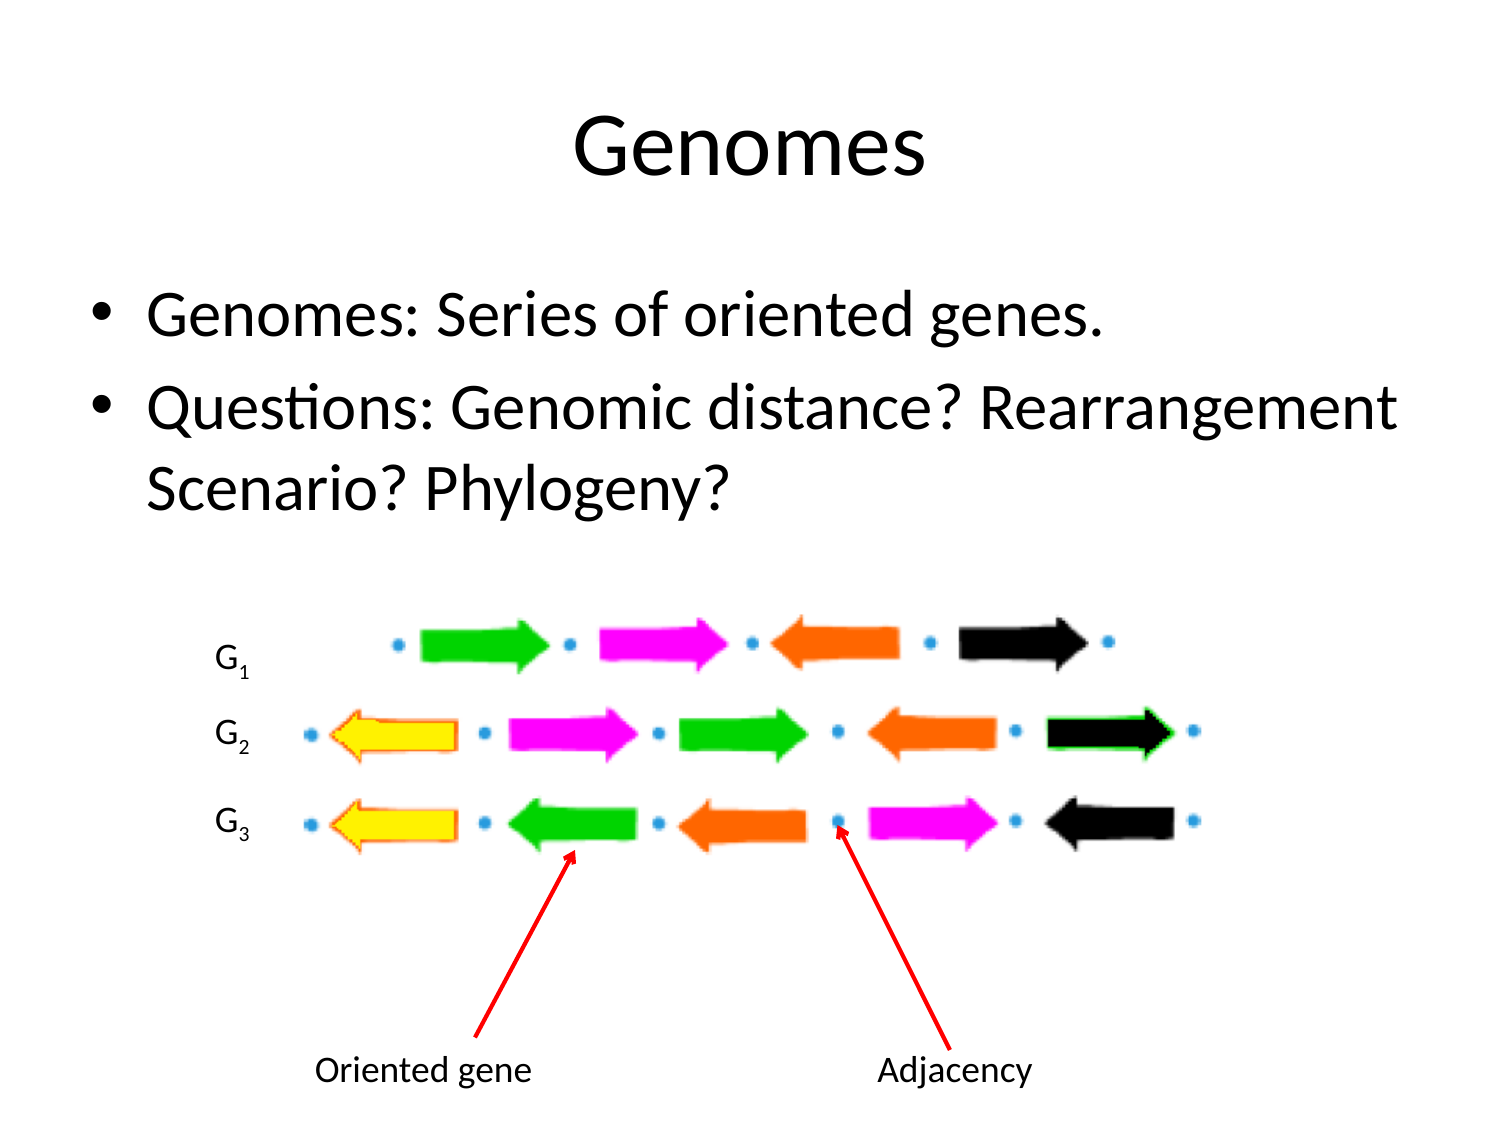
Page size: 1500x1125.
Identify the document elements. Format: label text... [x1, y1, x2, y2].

text_box Adjacency [862, 1037, 1075, 1098]
text_box G2 [199, 699, 282, 766]
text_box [837, 824, 951, 1051]
list Genomes: Series of oriented genes. Questions: Genomic distance? Rearrangement Scenario? Phylogeny? [75, 262, 1425, 1005]
text_box Oriented gene [300, 1037, 650, 1098]
text_box G3 [199, 787, 282, 854]
picture [287, 599, 1215, 871]
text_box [474, 849, 576, 1038]
text_box G1 [199, 624, 282, 691]
title Genomes [75, 45, 1425, 233]
